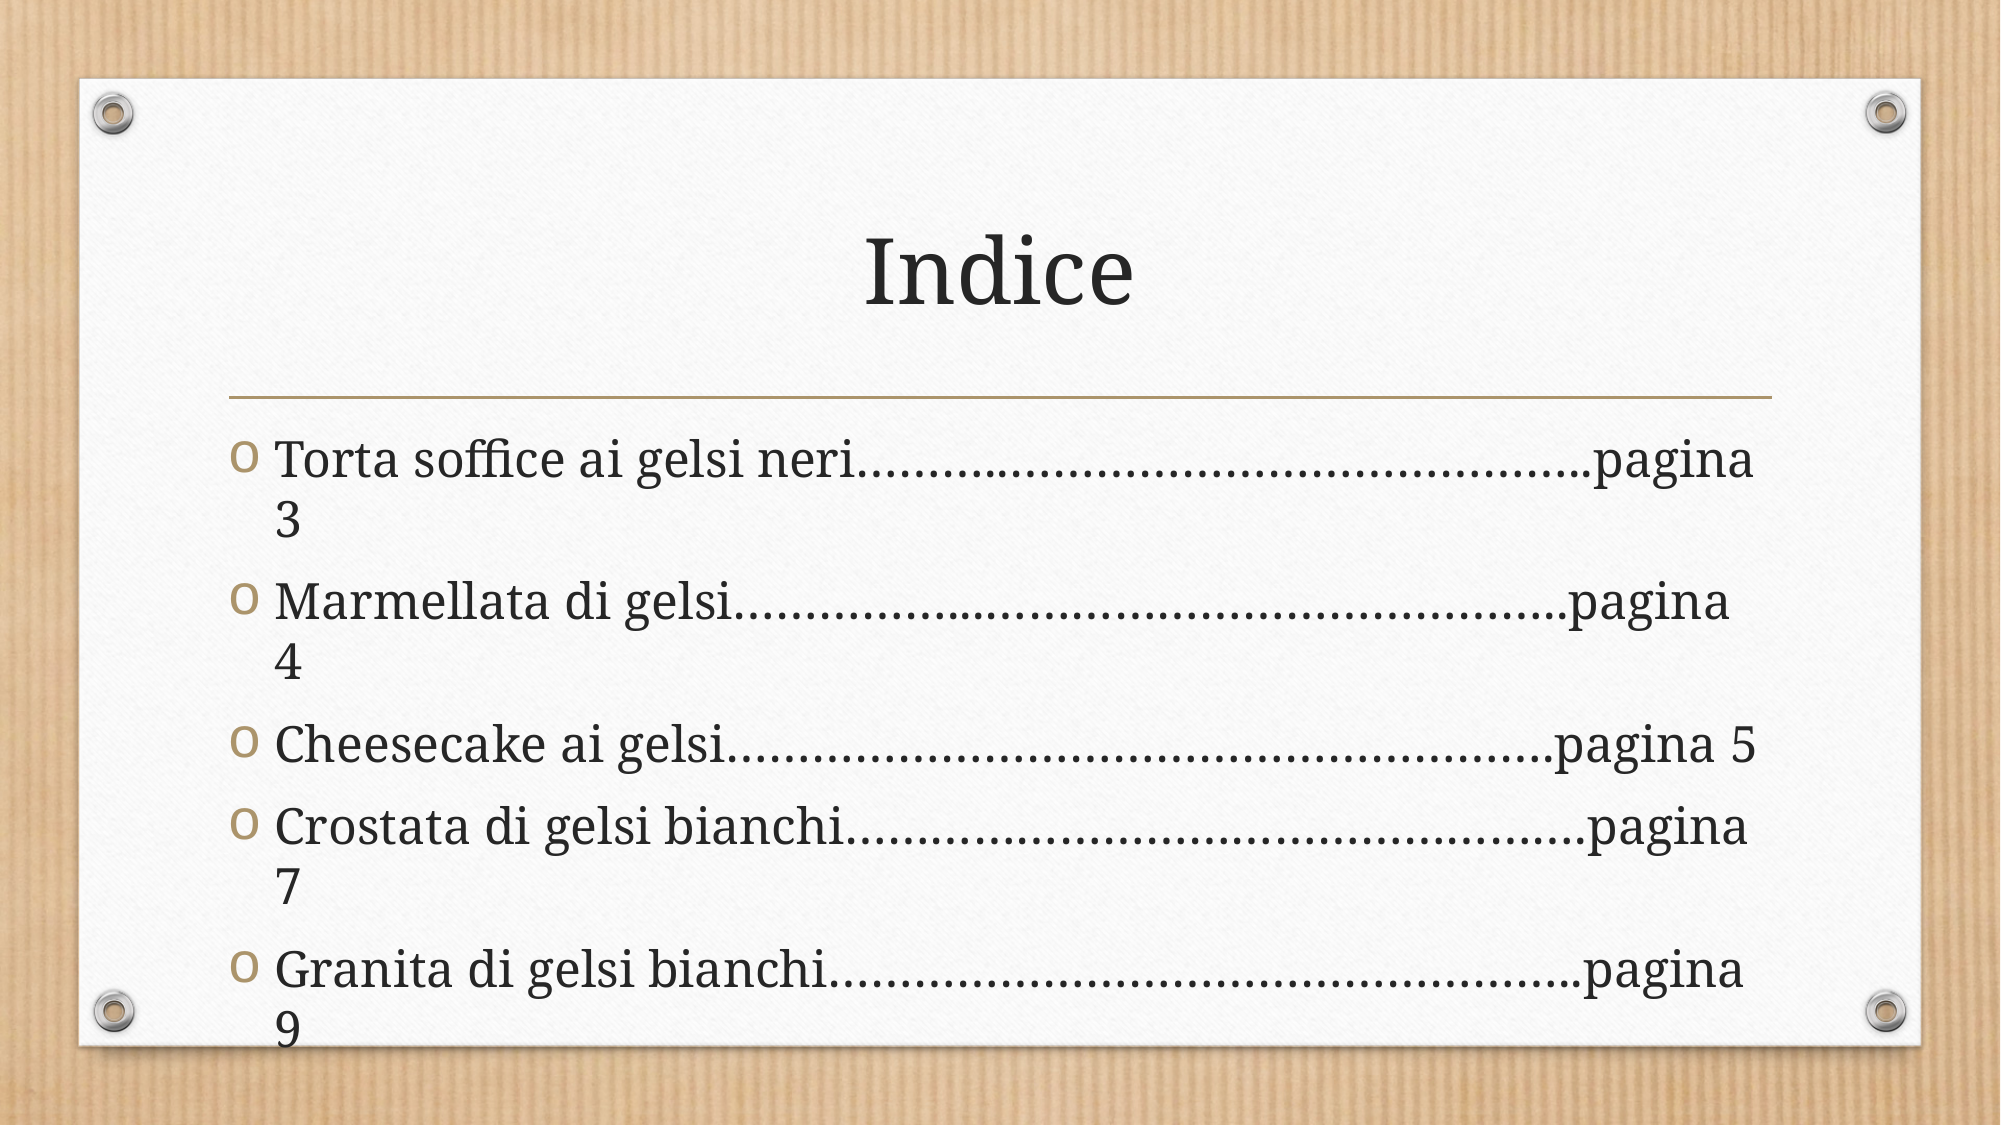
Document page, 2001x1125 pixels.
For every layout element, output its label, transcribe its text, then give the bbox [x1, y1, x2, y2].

list Torta soffice ai gelsi neri………..…………………………………..pagina 3 Marmellata di gelsi……………...…………………………………..pagina 4 Cheesecake ai gelsi………………………………………………….pagina 5 Crostata di gelsi bianchi…………………………………………….pagina 7 Granita di gelsi bianchi……………………………………………..pagina 9 [212, 419, 1788, 964]
picture [0, 0, 2001, 1125]
title Indice [212, 161, 1788, 375]
